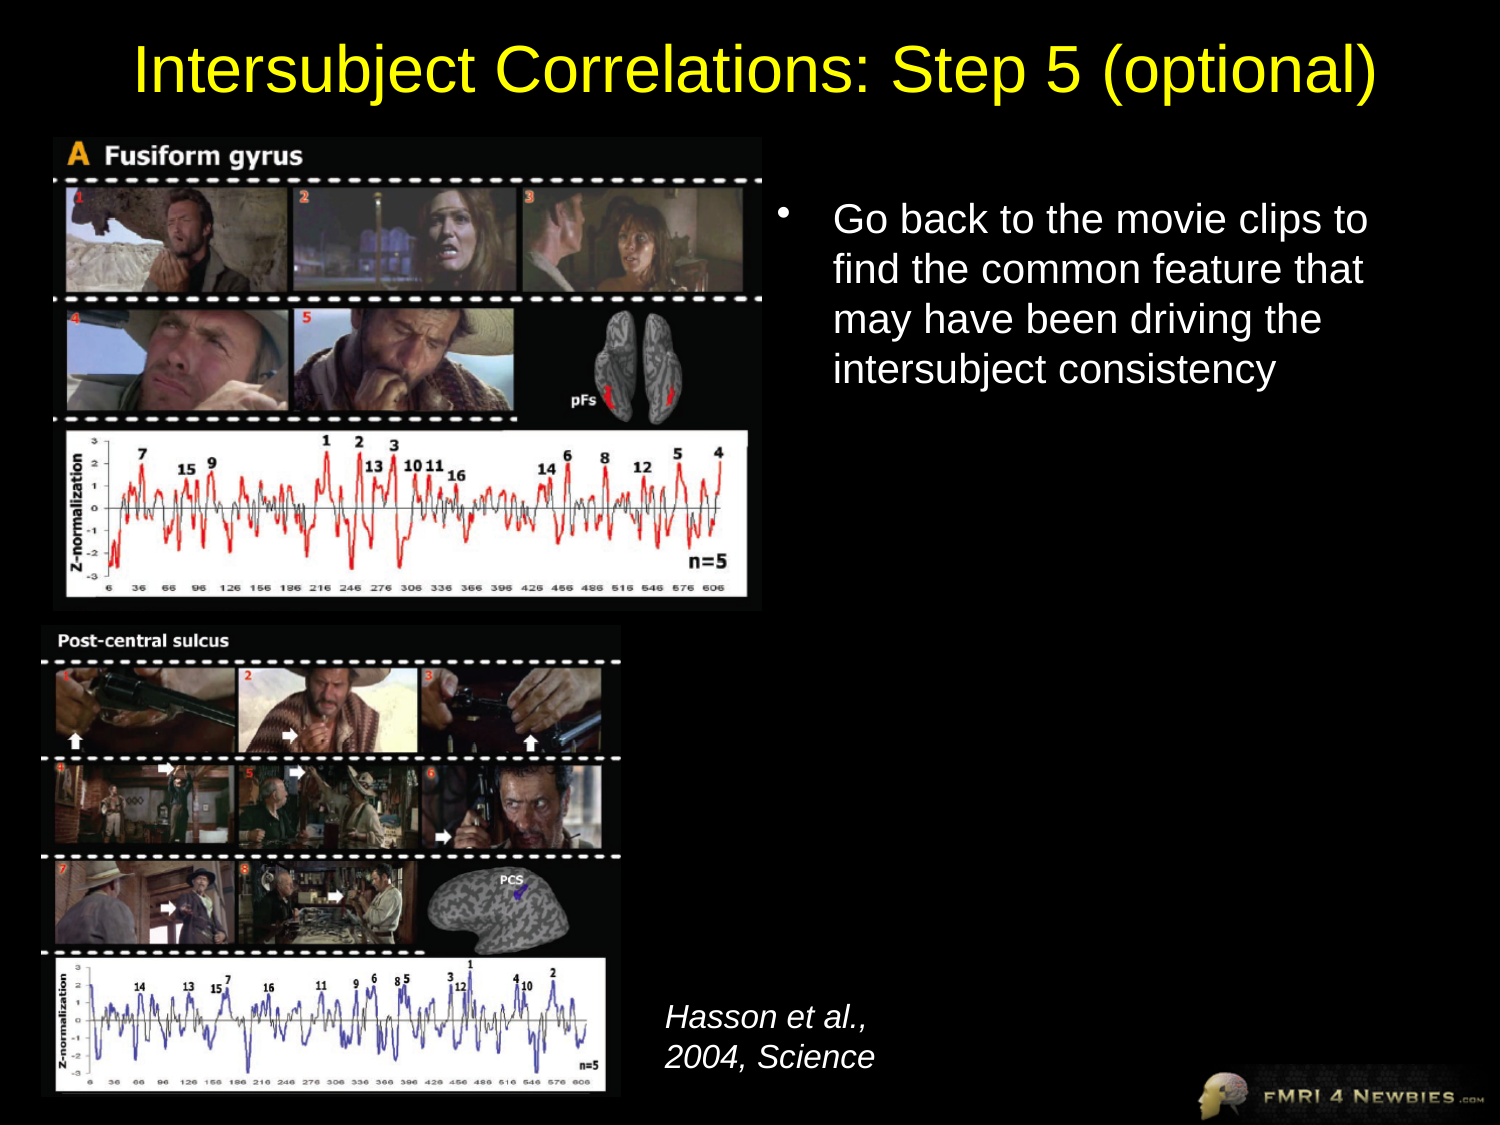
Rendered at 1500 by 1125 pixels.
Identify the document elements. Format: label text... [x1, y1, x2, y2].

picture [52, 136, 762, 611]
text_box Intersubject Correlations: Step 5 (optional) [76, 18, 1436, 114]
text_box Hasson et al., 2004, Science [650, 987, 900, 1083]
picture [40, 625, 621, 1097]
picture [1180, 1064, 1500, 1125]
list Go back to the movie clips to find the common feature that may have been driving the intersubject consistency [761, 184, 1436, 645]
